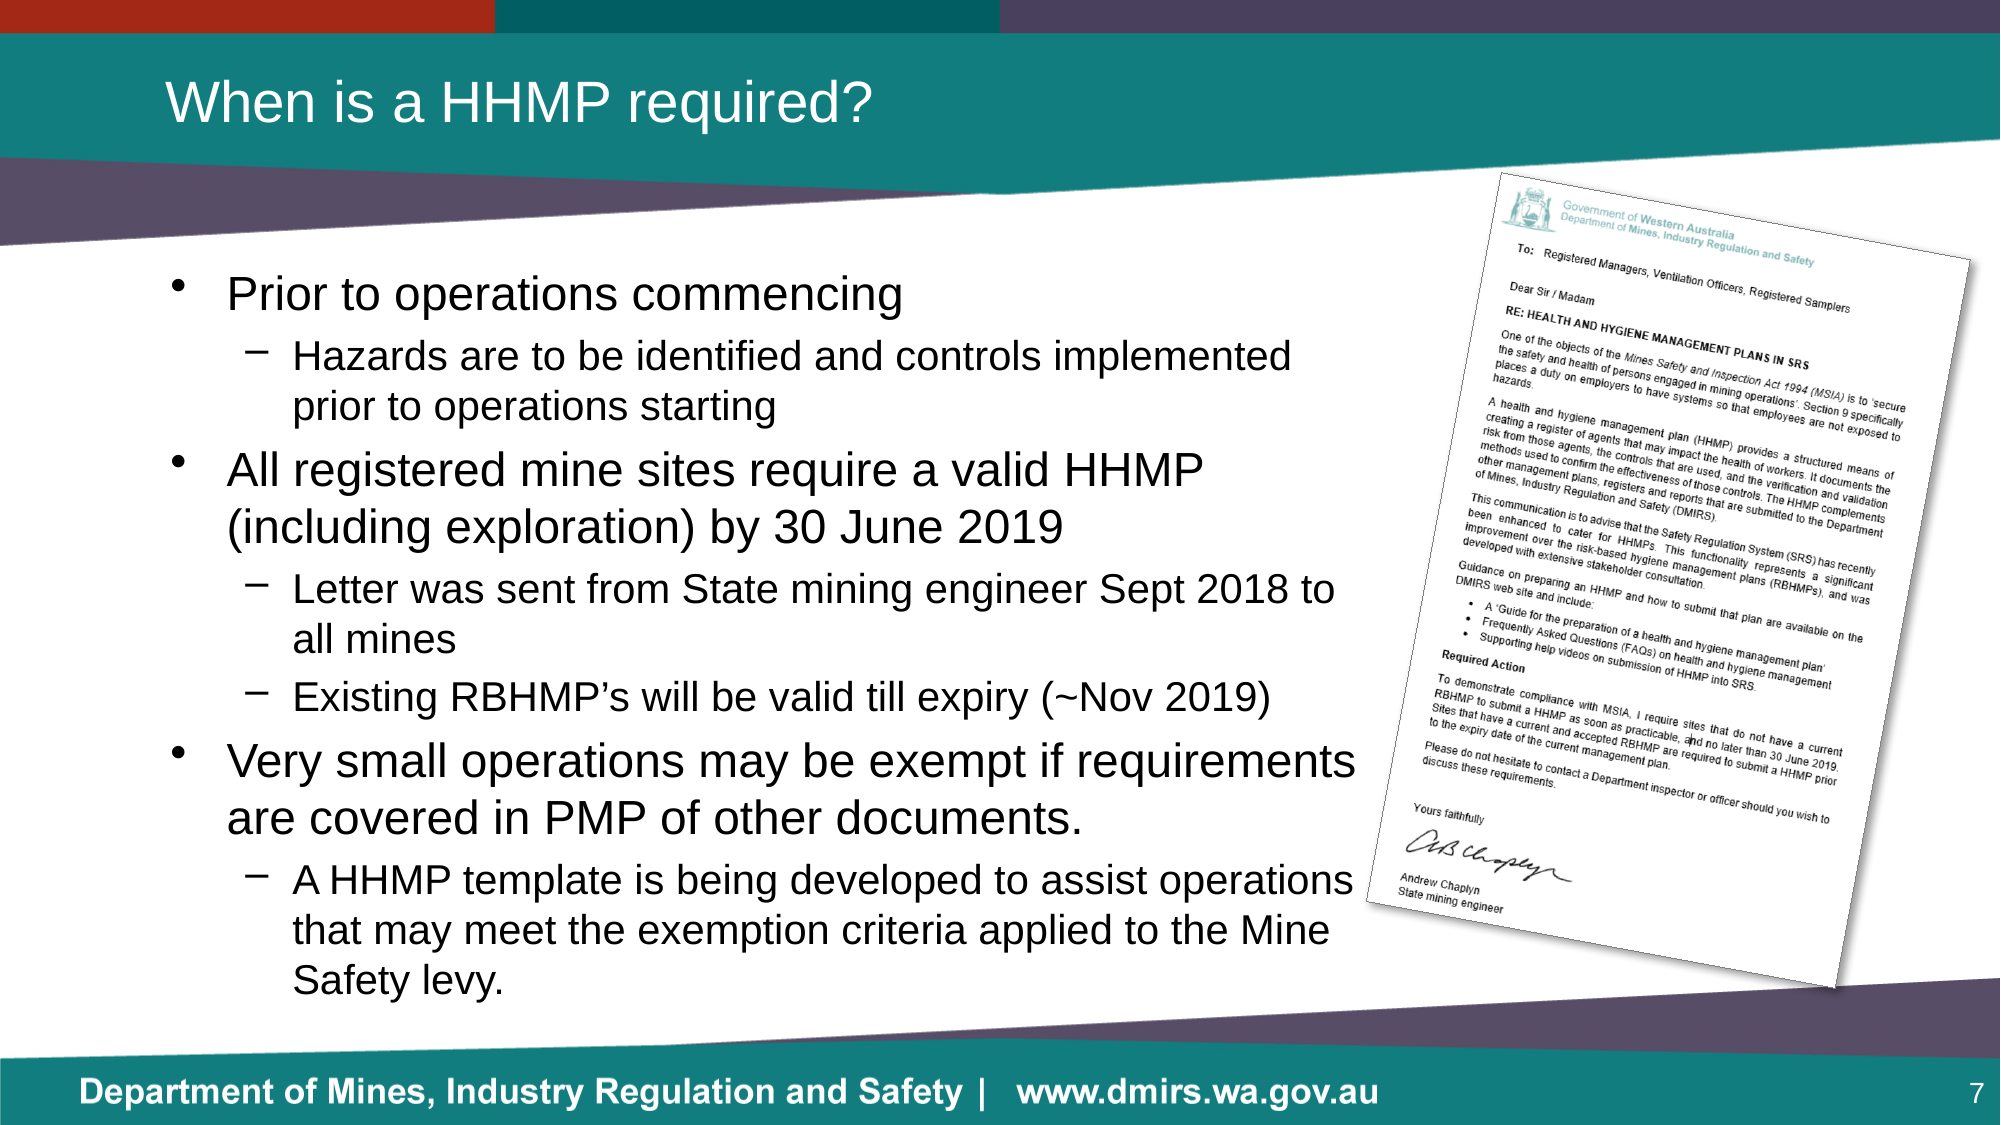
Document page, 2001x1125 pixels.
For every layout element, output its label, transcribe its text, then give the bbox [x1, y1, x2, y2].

slide_number 7 [1583, 1066, 2000, 1125]
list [1429, 209, 1907, 952]
picture [0, 978, 2000, 1125]
picture [0, 0, 2000, 299]
title When is a HHMP required? [150, 37, 1850, 161]
list Prior to operations commencing Hazards are to be identified and controls implemented prior to operations starting All registered mine sites require a valid HHMP (including exploration) by 30 June 2019 Letter was sent from State mining engineer Sept 2018 to all mines Existing RBHMP’s will be valid till expiry (~Nov 2019) Very small operations may be exempt if requirements are covered in PMP of other documents. A HHMP template is being developed to assist operations that may meet the exemption criteria applied to the Mine Safety levy. [155, 255, 1384, 969]
